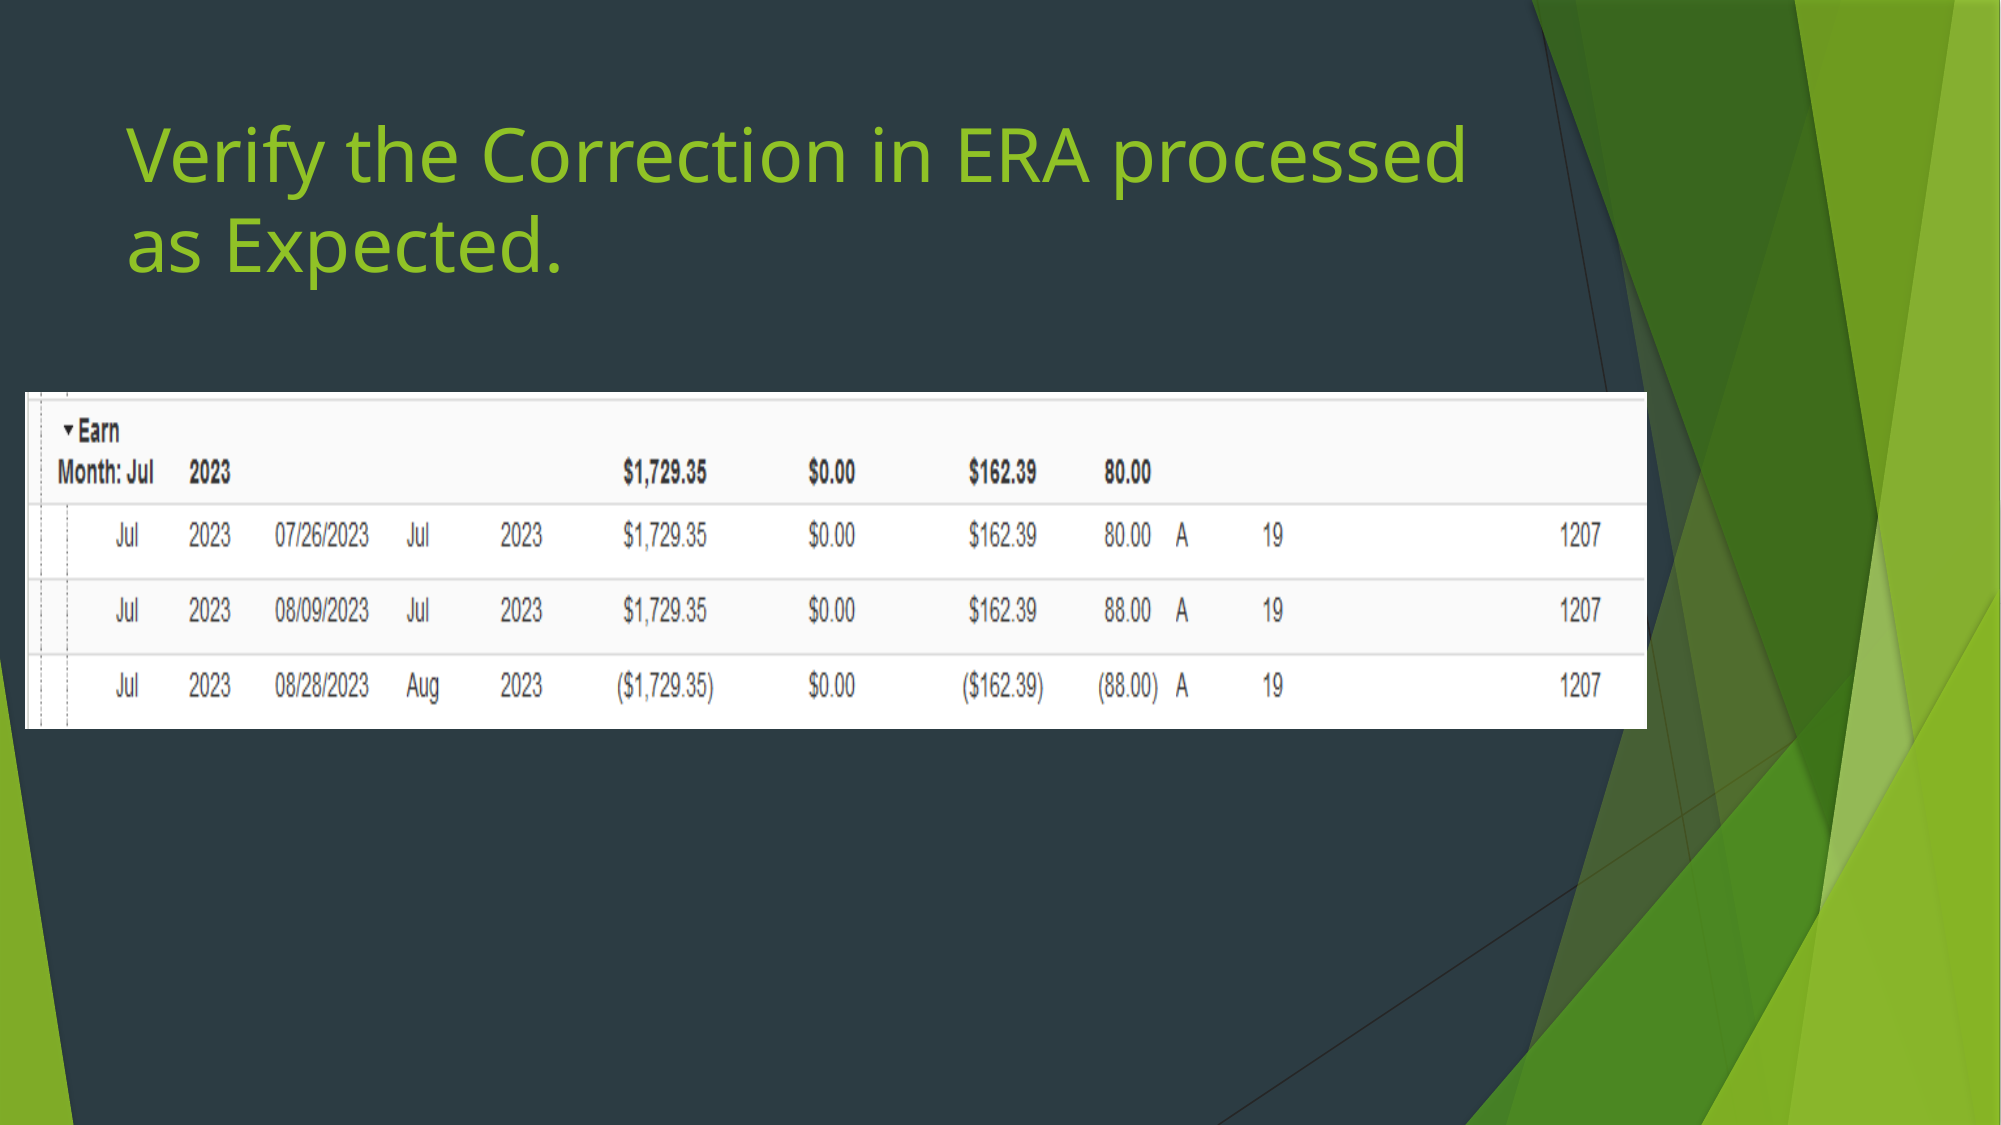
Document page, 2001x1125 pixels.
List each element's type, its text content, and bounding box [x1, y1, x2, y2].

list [24, 392, 1648, 730]
title Verify the Correction in ERA processed as Expected. [111, 99, 1522, 317]
